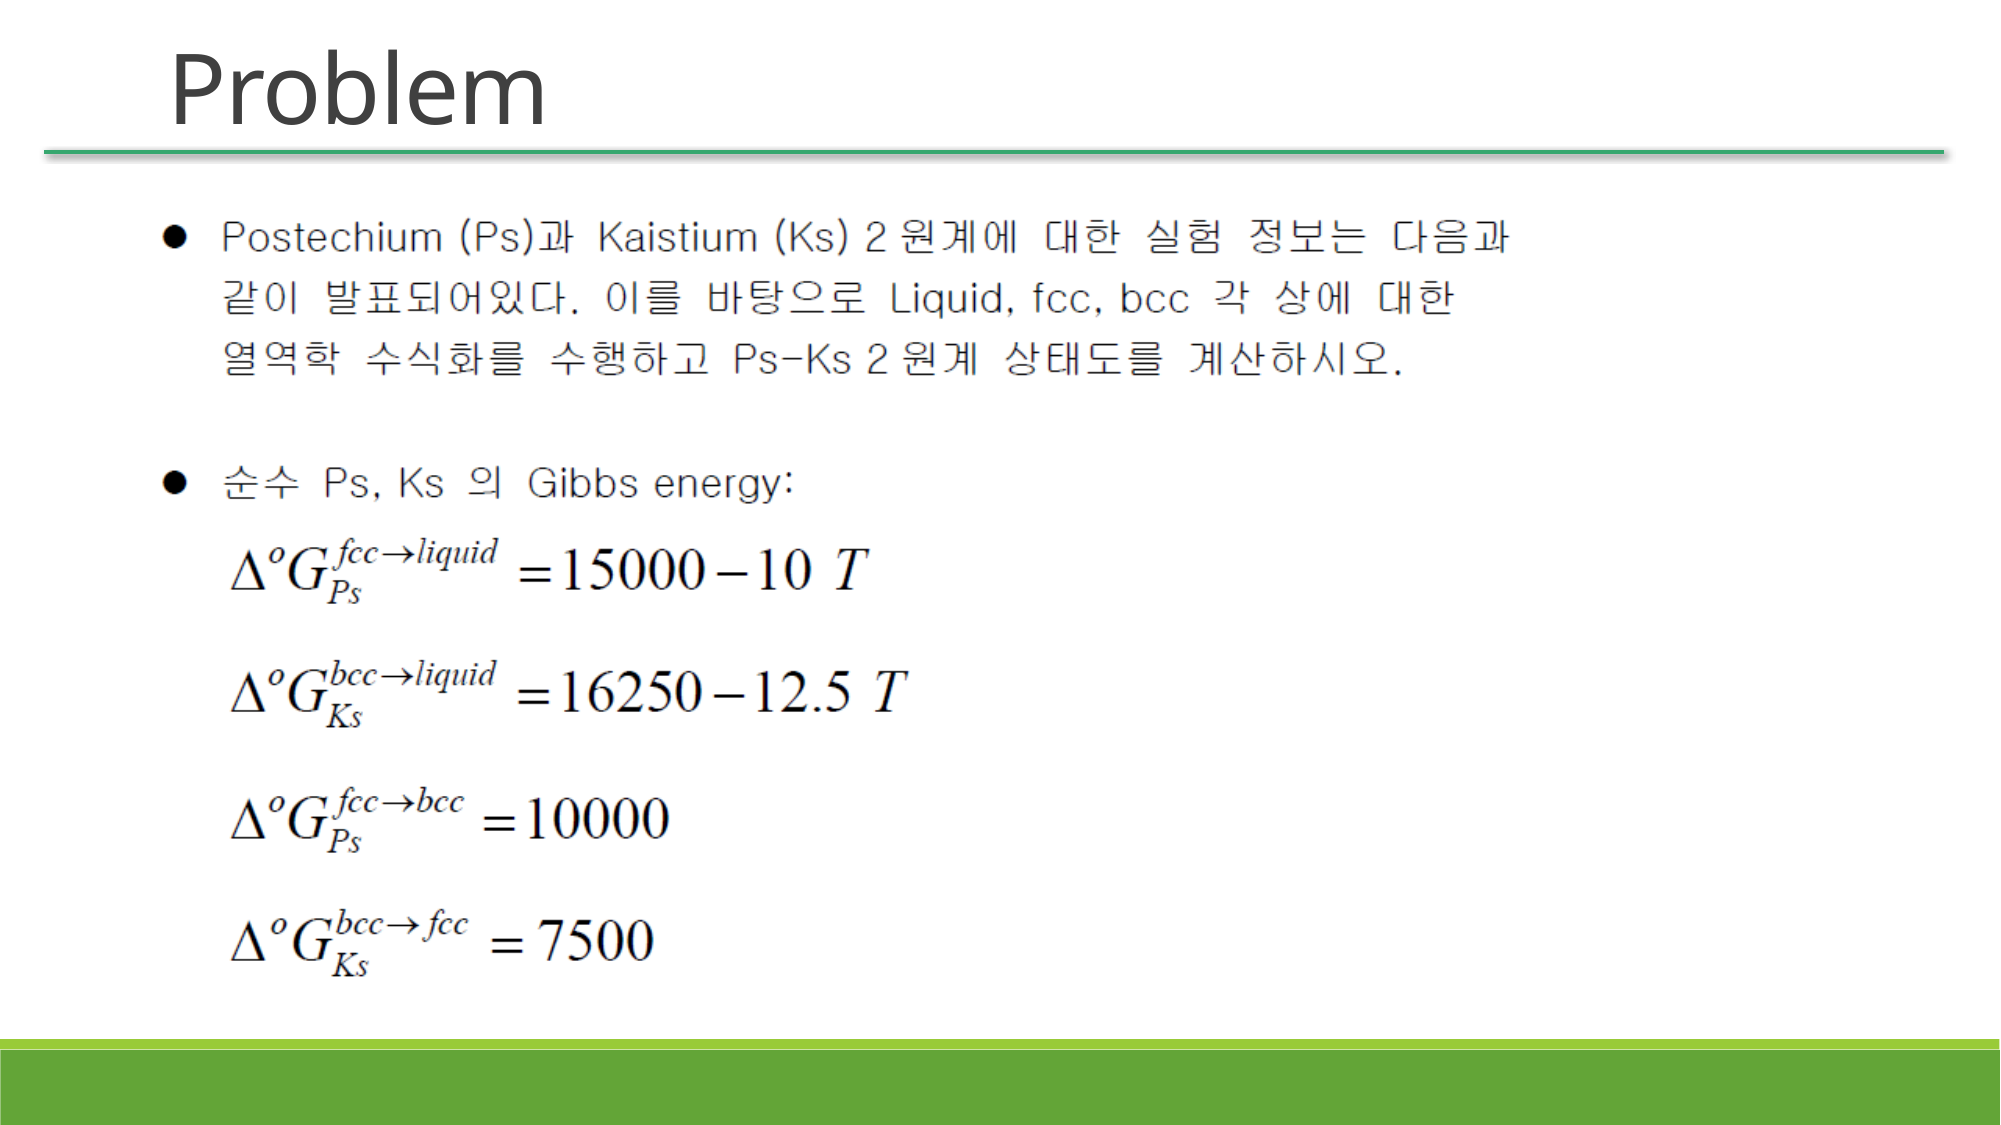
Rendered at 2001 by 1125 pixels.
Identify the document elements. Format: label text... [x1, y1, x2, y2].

picture [151, 211, 1522, 986]
text_box Problem [152, 36, 1841, 146]
